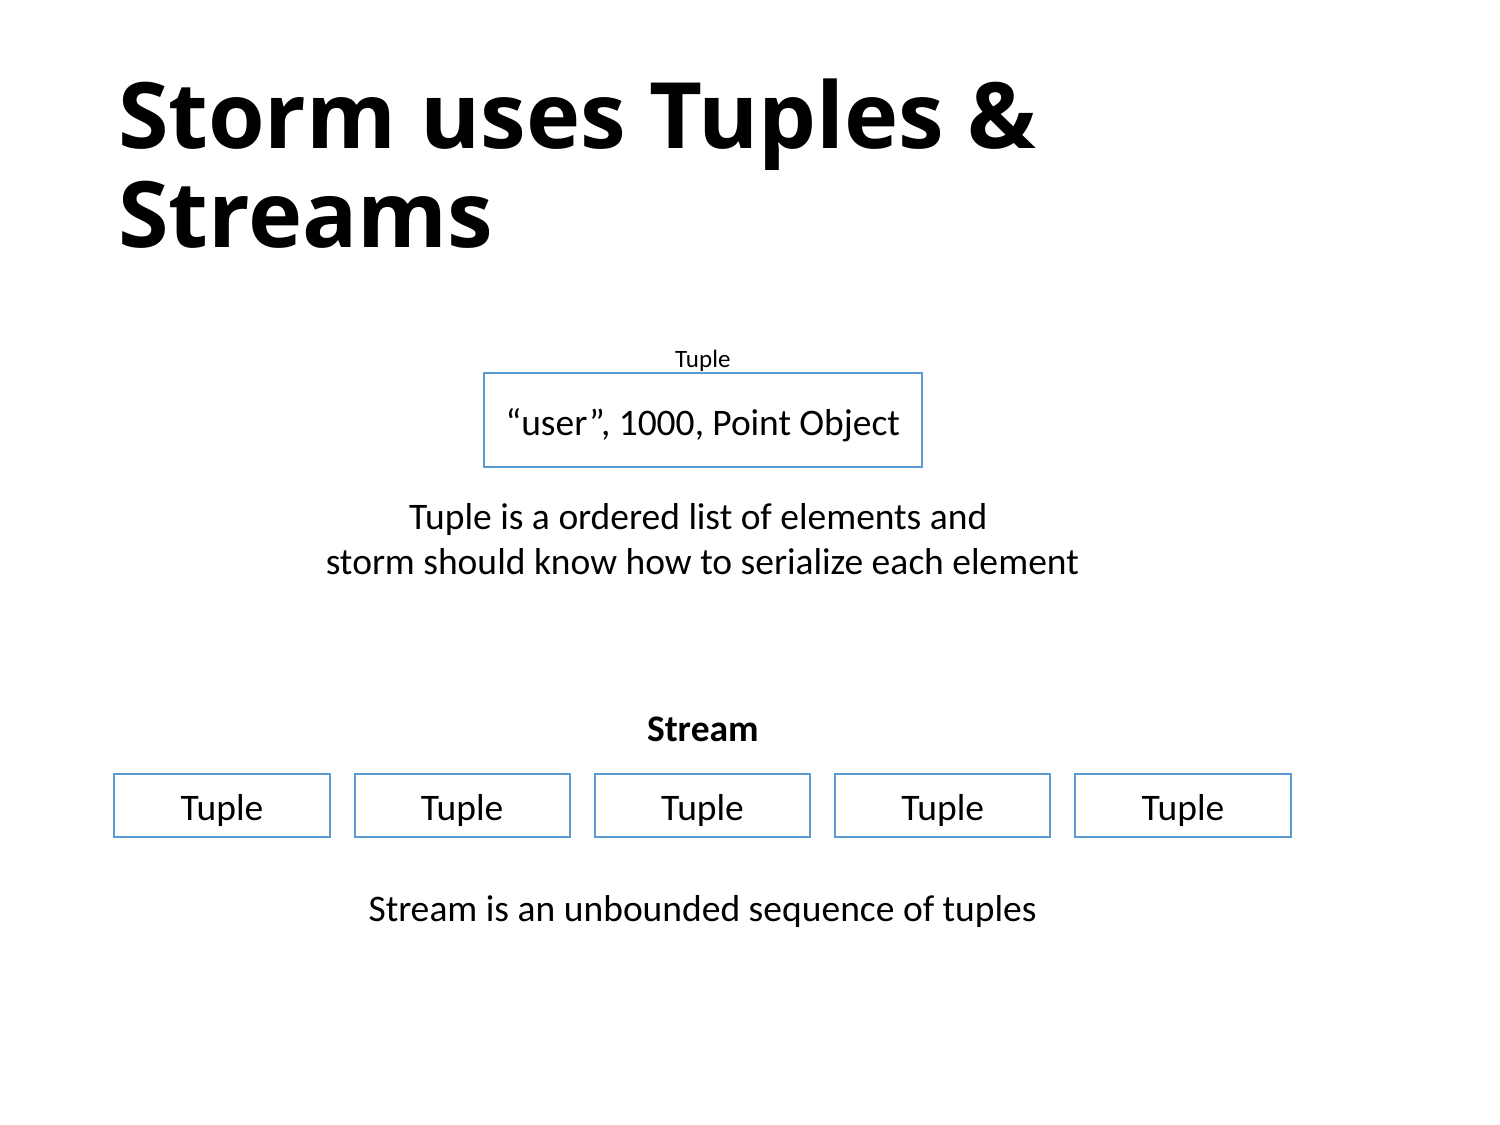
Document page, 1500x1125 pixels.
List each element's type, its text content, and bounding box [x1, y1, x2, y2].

title Storm uses Tuples & Streams [103, 59, 1397, 278]
text_box Stream is an unbounded sequence of tuples [353, 876, 1053, 1006]
text_box Tuple [1074, 773, 1292, 838]
text_box Tuple [834, 773, 1051, 838]
text_box “user”, 1000, Point Object [483, 372, 923, 468]
text_box Tuple [113, 773, 331, 838]
text_box Tuple [354, 773, 571, 838]
text_box Tuple is a ordered list of elements and storm should know how to serialize each element [311, 484, 1095, 660]
text_box Stream [632, 696, 774, 757]
text_box Tuple [660, 334, 746, 380]
text_box Tuple [594, 773, 811, 838]
